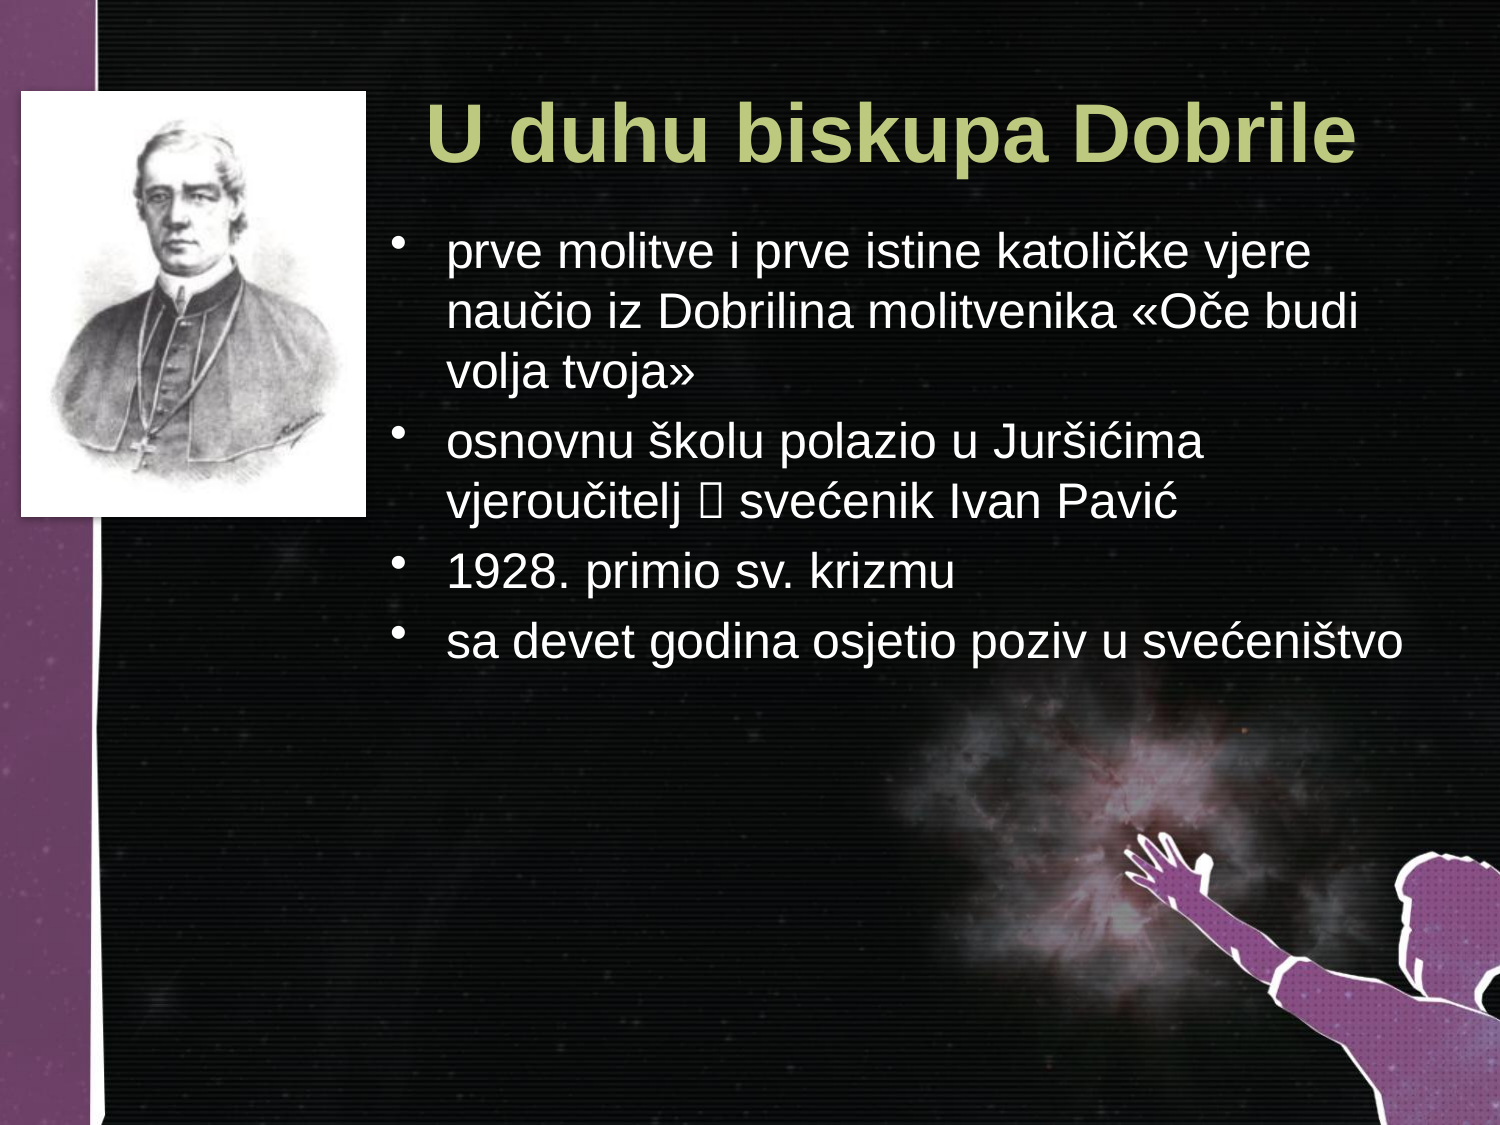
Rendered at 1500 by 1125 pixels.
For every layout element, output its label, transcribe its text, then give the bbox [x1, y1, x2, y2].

picture [0, 0, 1500, 1125]
title U duhu biskupa Dobrile [409, 34, 1442, 210]
list prve molitve i prve istine katoličke vjere naučio iz Dobrilina molitvenika «Oče budi volja tvoja» osnovnu školu polazio u Juršićima vjeroučitelj  svećenik Ivan Pavić 1928. primio sv. krizmu sa devet godina osjetio poziv u svećeništvo [374, 210, 1449, 1041]
